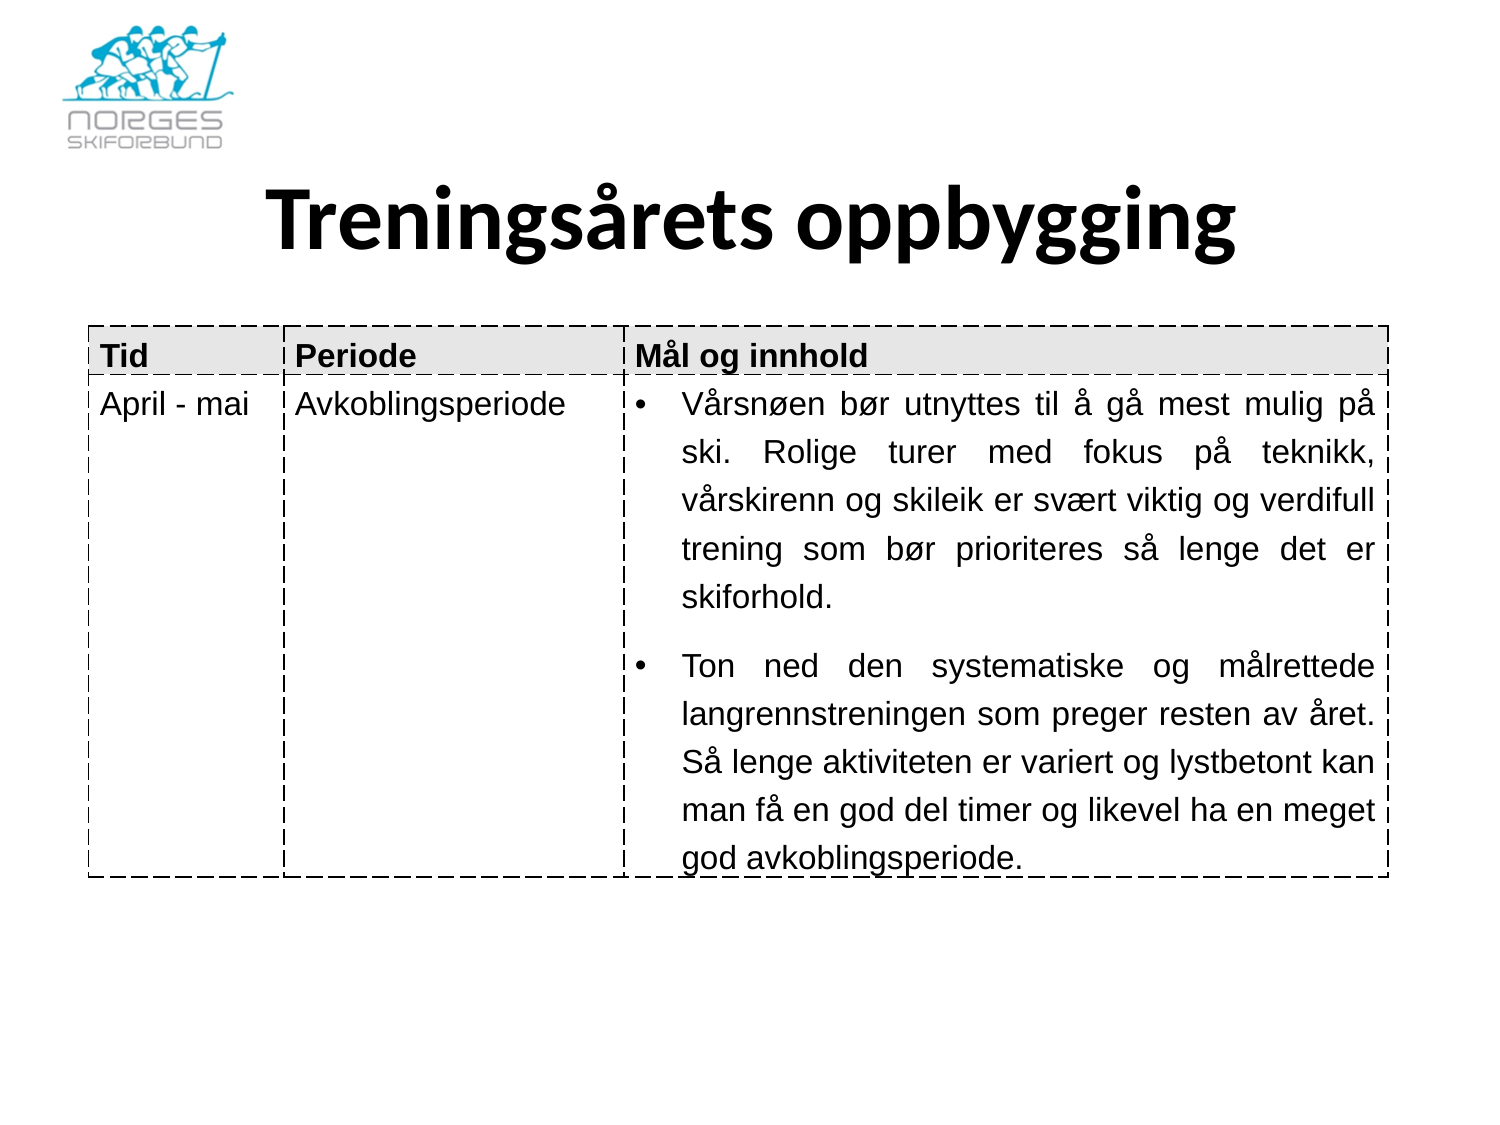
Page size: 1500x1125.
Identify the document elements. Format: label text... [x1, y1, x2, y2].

table_cell Vårsnøen bør utnyttes til å gå mest mulig på ski. Rolige turer med fokus på teknikk, vårskirenn og skileik er svært viktig og verdifull trening som bør prioriteres så lenge det er skiforhold. Ton ned den systematiske og målrettede langrennstreningen som preger resten av året. Så lenge aktiviteten er variert og lystbetont kan man få en god del timer og likevel ha en meget god avkoblingsperiode. [624, 374, 1388, 877]
picture [41, 10, 255, 165]
title Treningsårets oppbygging [76, 149, 1427, 278]
table_cell April - mai [89, 374, 284, 877]
table_header Mål og innhold [624, 326, 1388, 374]
table_cell Avkoblingsperiode [284, 374, 624, 877]
table_header Periode [284, 326, 624, 374]
table_header Tid [89, 326, 284, 374]
